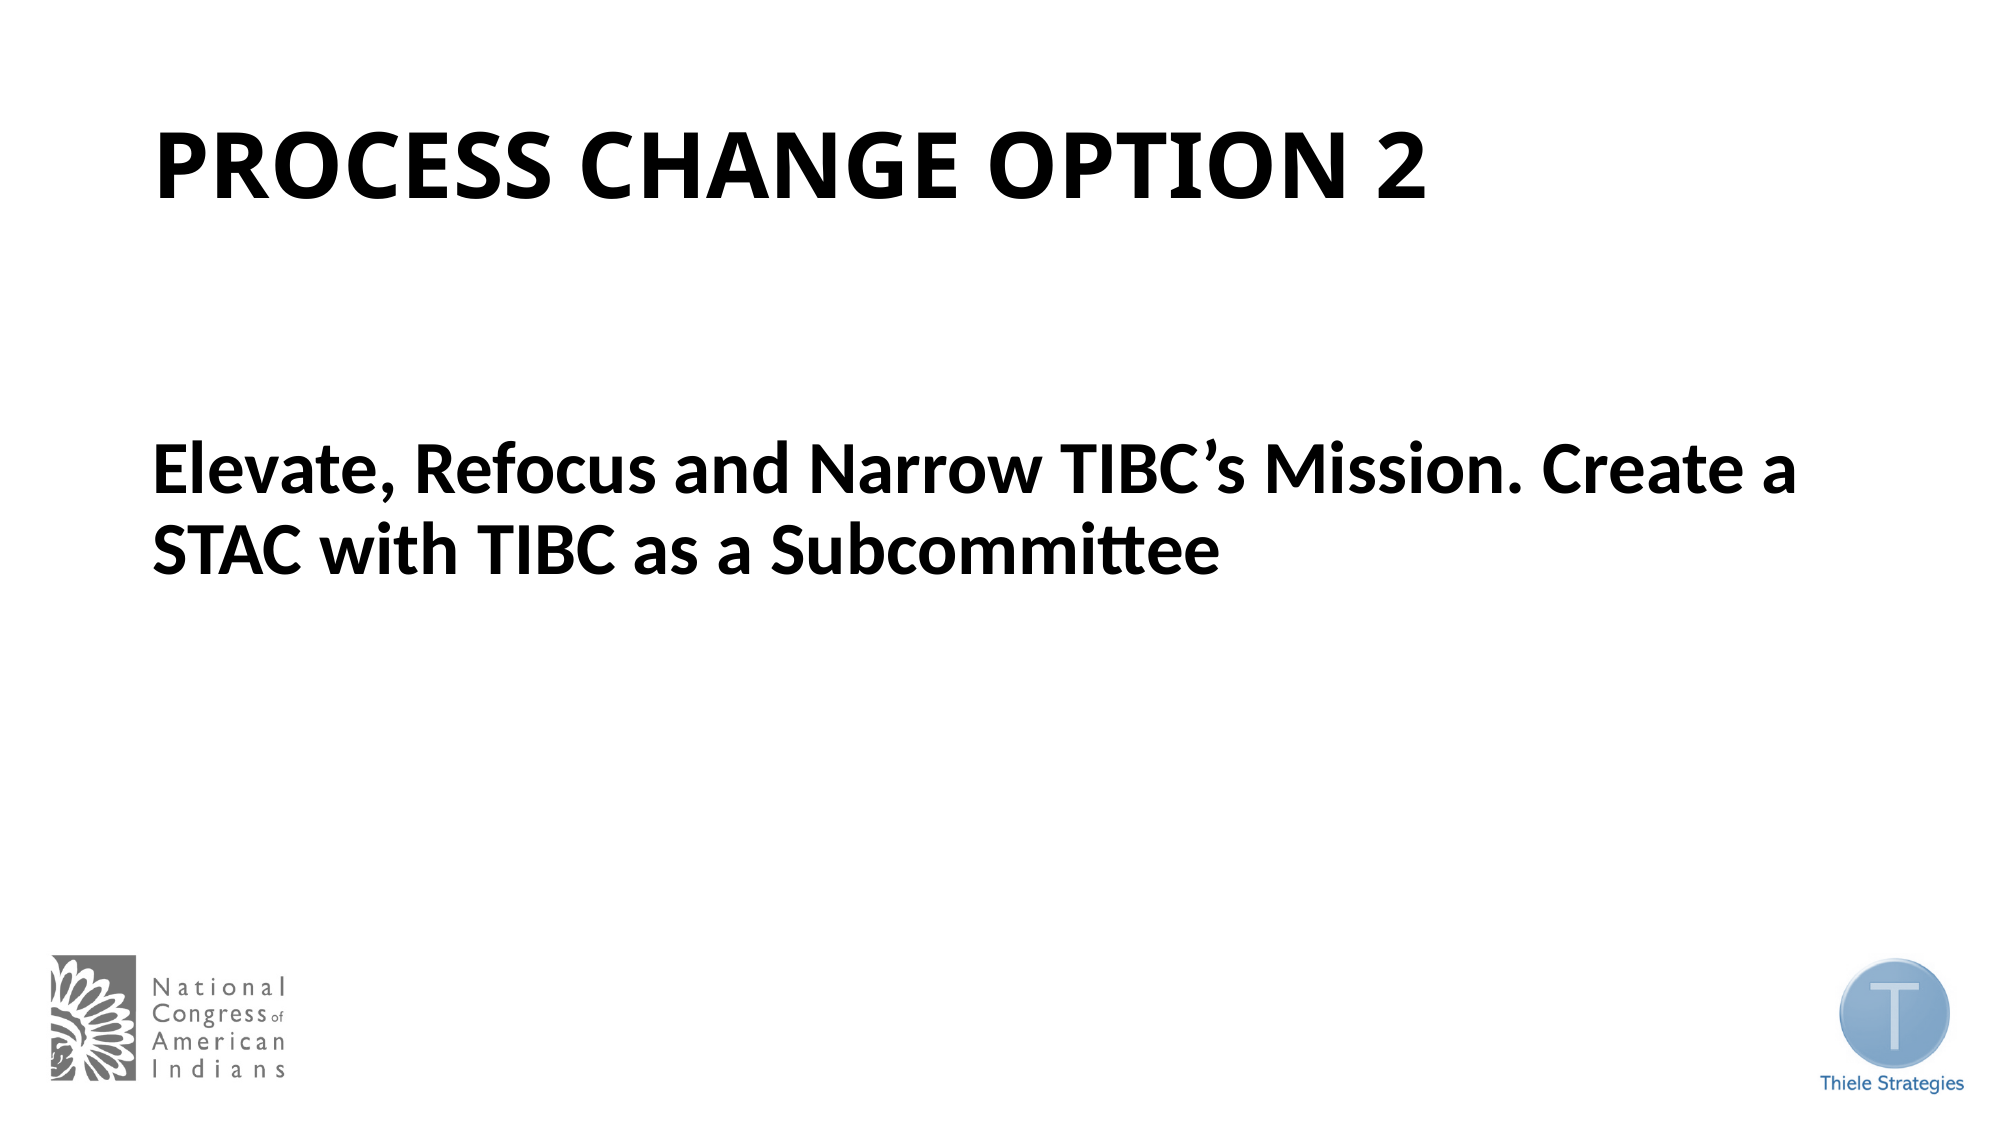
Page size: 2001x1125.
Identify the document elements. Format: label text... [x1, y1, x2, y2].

picture [1813, 953, 1976, 1108]
list Elevate, Refocus and Narrow TIBC’s Mission. Create a STAC with TIBC as a Subcommittee [137, 246, 1863, 866]
title PROCESS CHANGE OPTION 2 [137, 59, 1863, 246]
picture [24, 929, 313, 1108]
